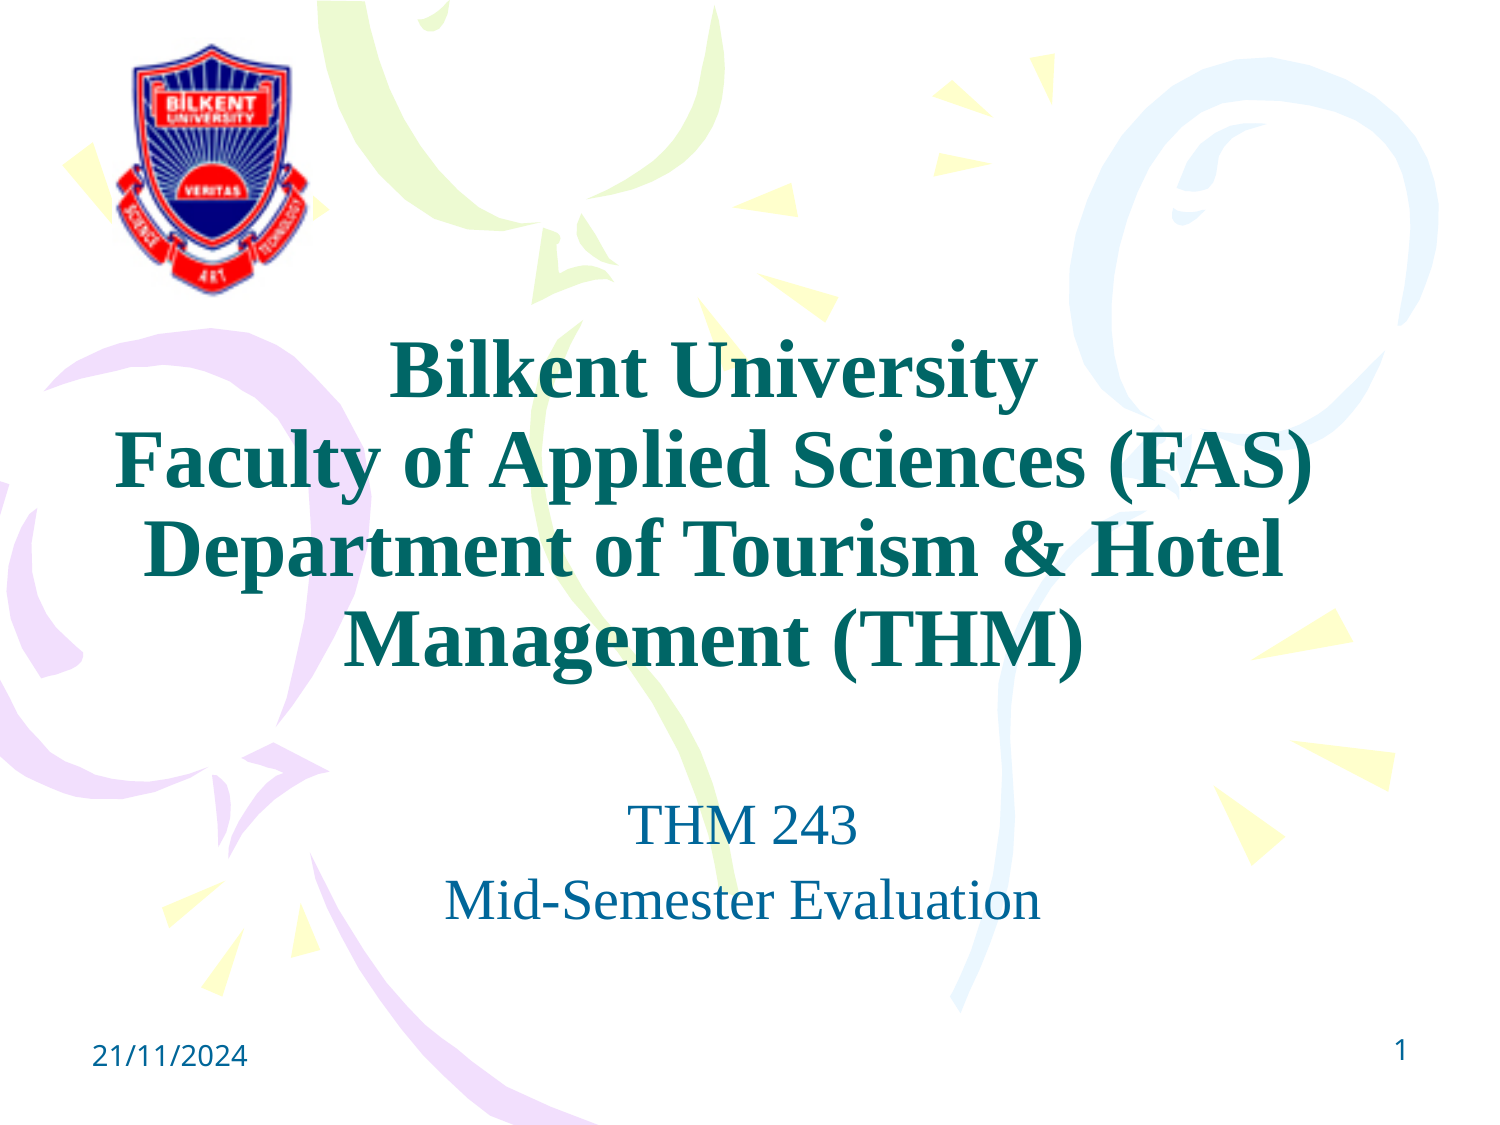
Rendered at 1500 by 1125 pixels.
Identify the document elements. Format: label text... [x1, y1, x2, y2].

slide_number 1 [1074, 1024, 1425, 1100]
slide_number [76, 1029, 427, 1105]
subtitle THM 243 Mid-Semester Evaluation [218, 786, 1269, 953]
title Bilkent University Faculty of Applied Sciences (FAS) Department of Tourism & Hotel Management (THM) [76, 338, 1353, 693]
picture [112, 37, 313, 301]
